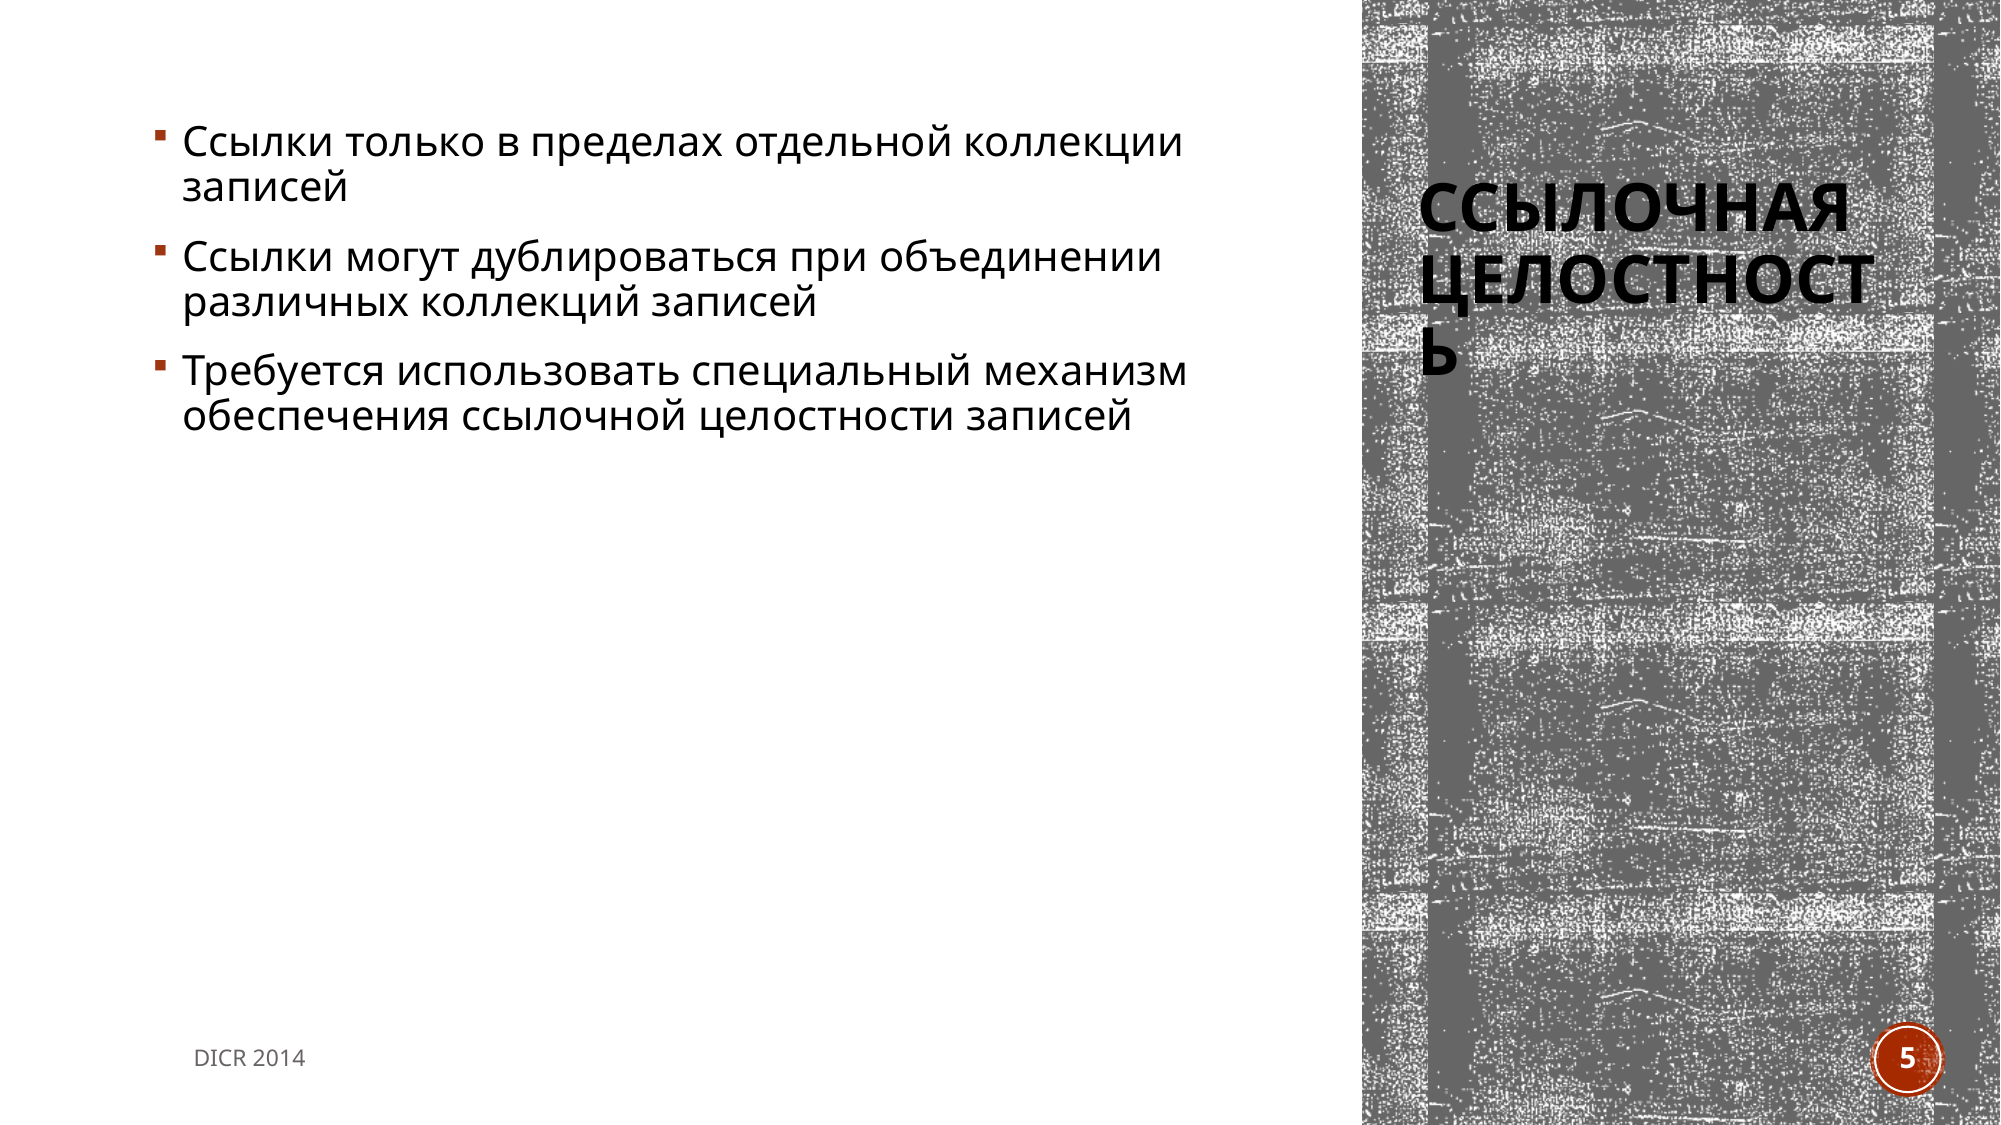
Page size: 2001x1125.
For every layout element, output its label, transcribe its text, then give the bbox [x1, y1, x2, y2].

slide_number 5 [1855, 1028, 1961, 1089]
title Ссылочная целостность [1402, 112, 1928, 398]
footer DICR 2014 [178, 1028, 1217, 1089]
list Ссылки только в пределах отдельной коллекции записей Ссылки могут дублироваться при объединении различных коллекций записей Требуется использовать специальный механизм обеспечения ссылочной целостности записей [137, 112, 1239, 936]
